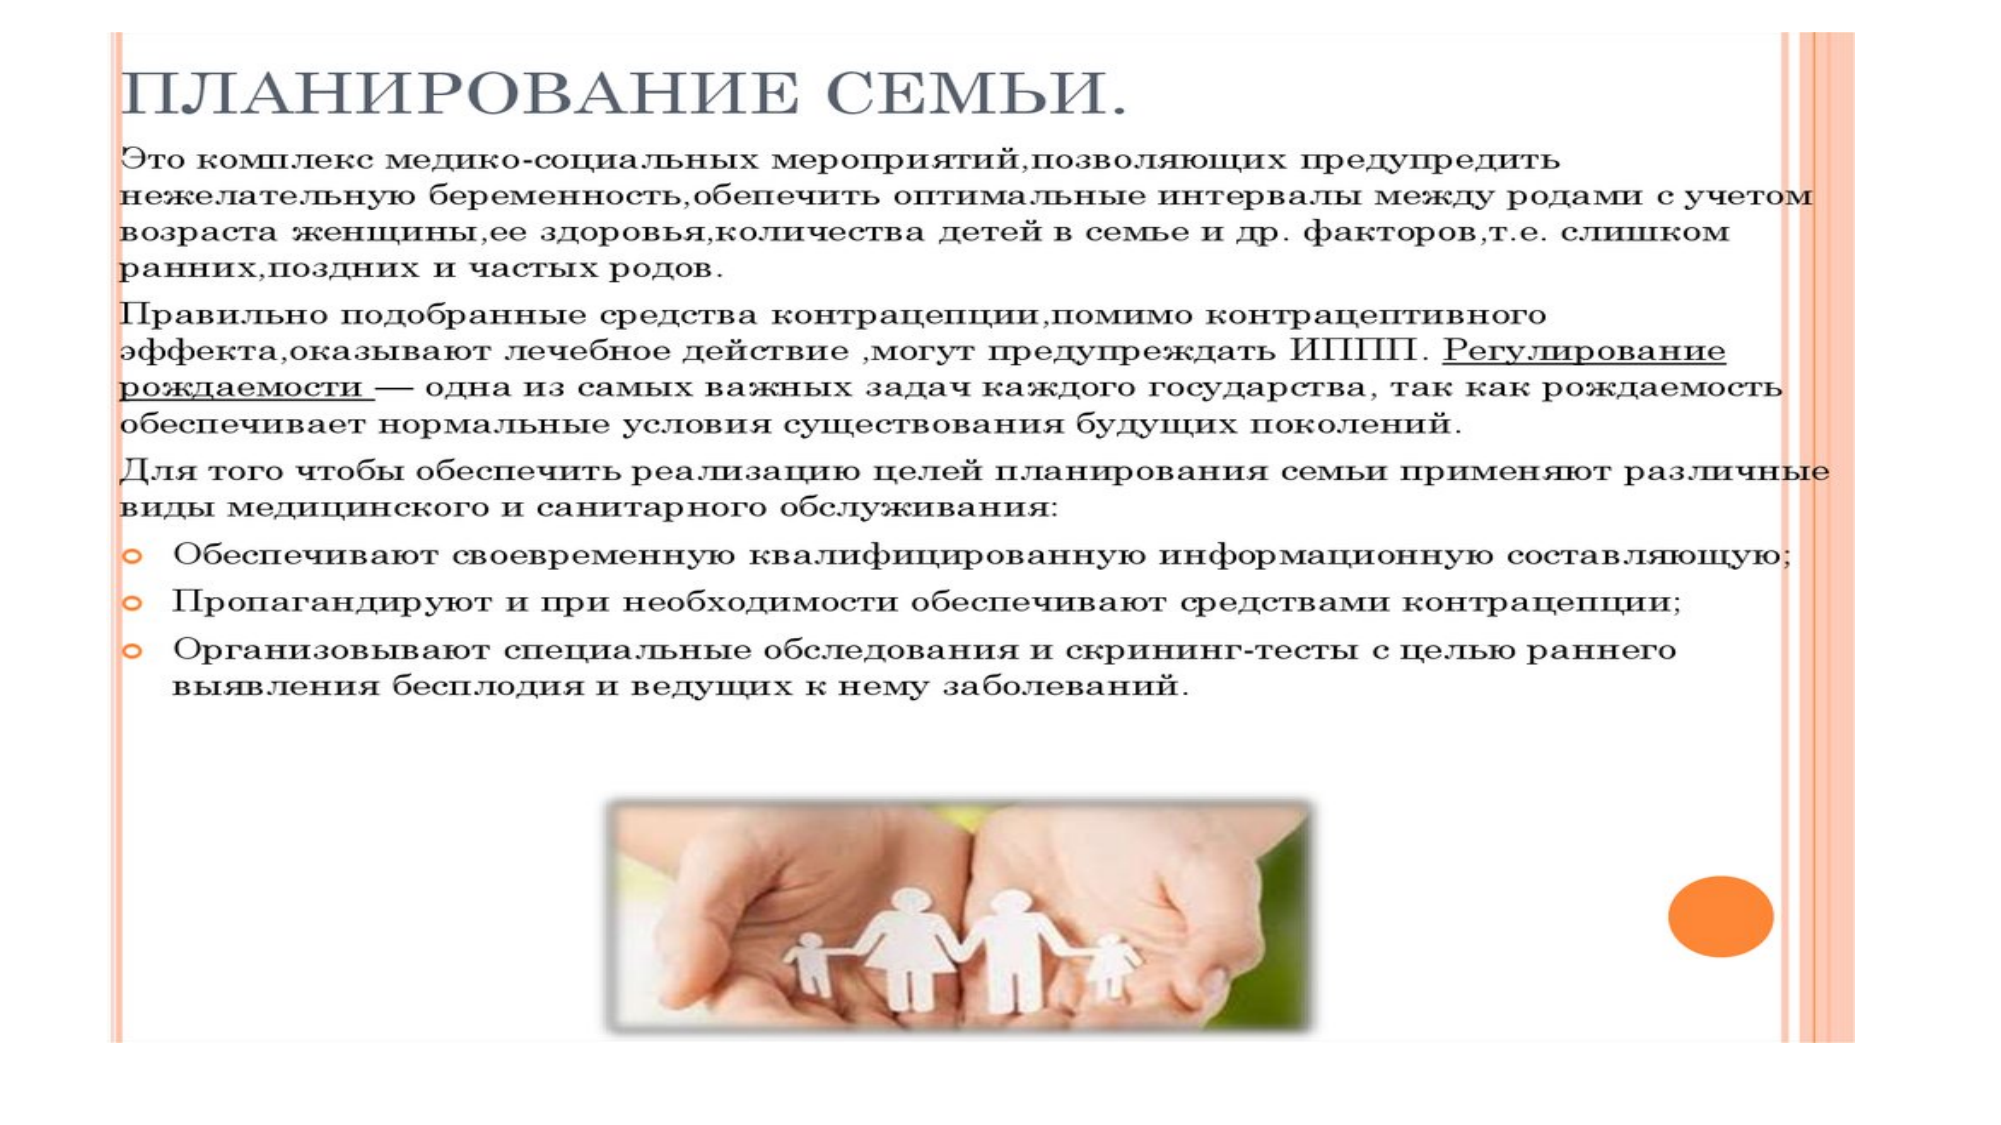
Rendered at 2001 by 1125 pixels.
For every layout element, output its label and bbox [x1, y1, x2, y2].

picture [106, 32, 1855, 1043]
